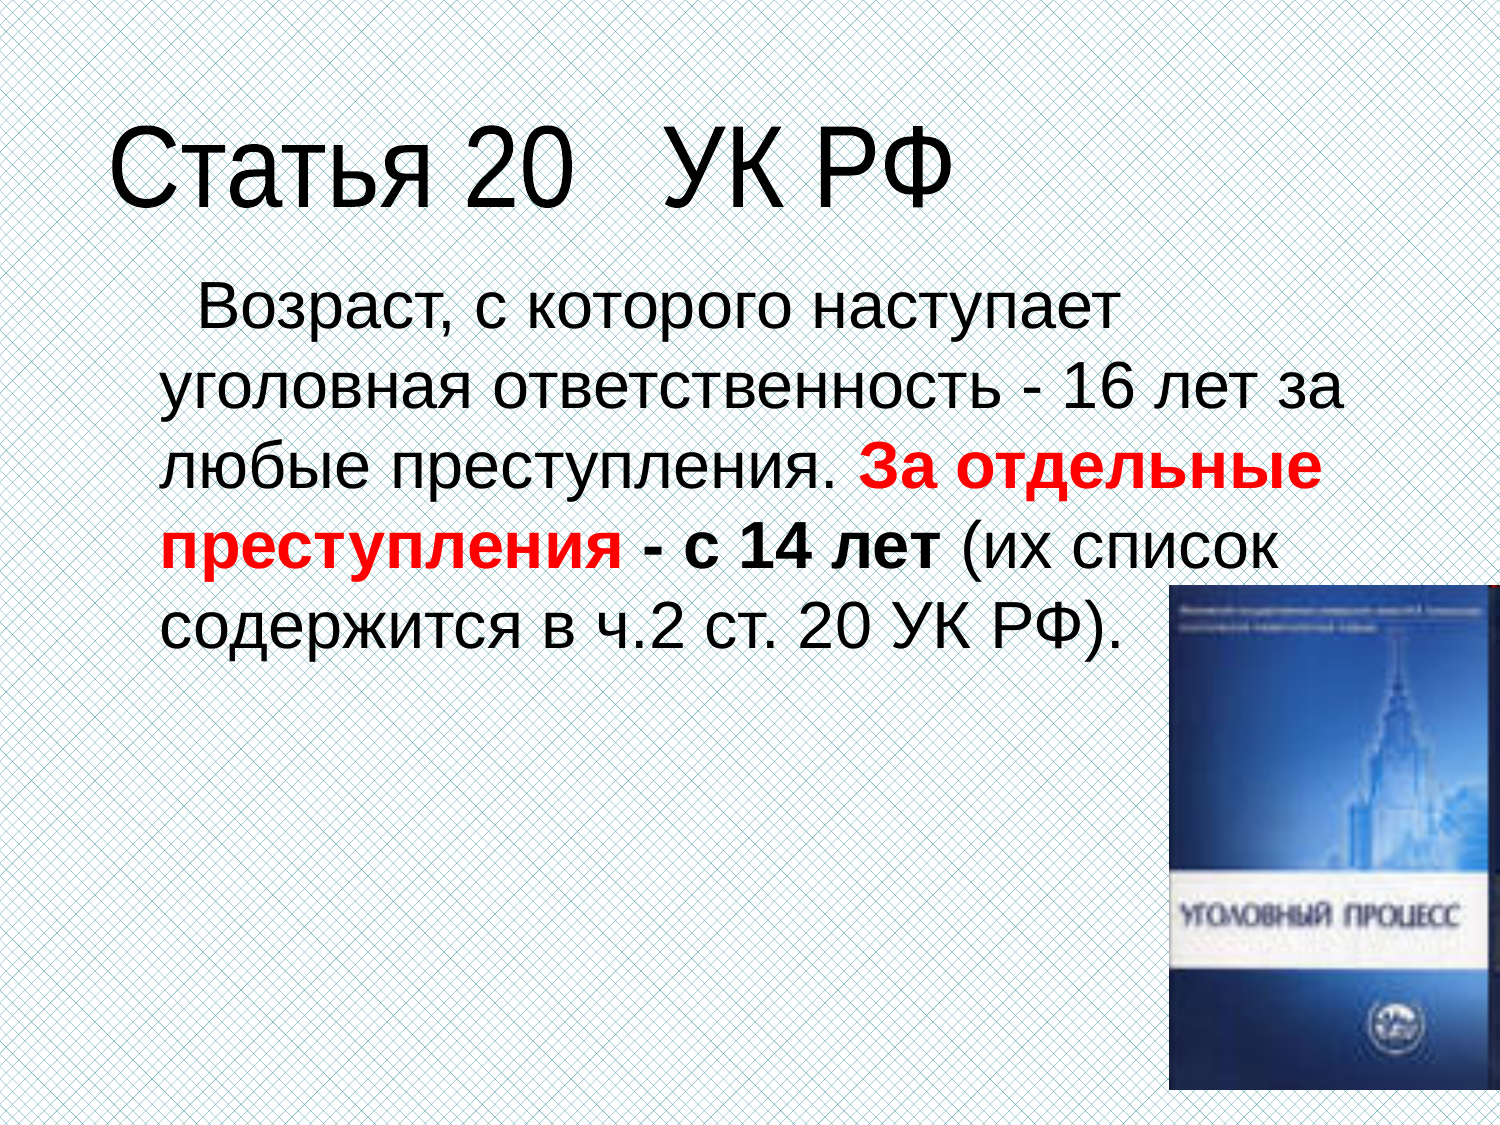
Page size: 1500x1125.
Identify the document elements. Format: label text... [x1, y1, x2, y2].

list Возраст, с которого наступает уголовная ответственность - 16 лет за любые преступления. За отдельные преступления - с 14 лет (их список содержится в ч.2 ст. 20 УК РФ). [88, 160, 1439, 904]
picture [1168, 585, 1500, 1090]
